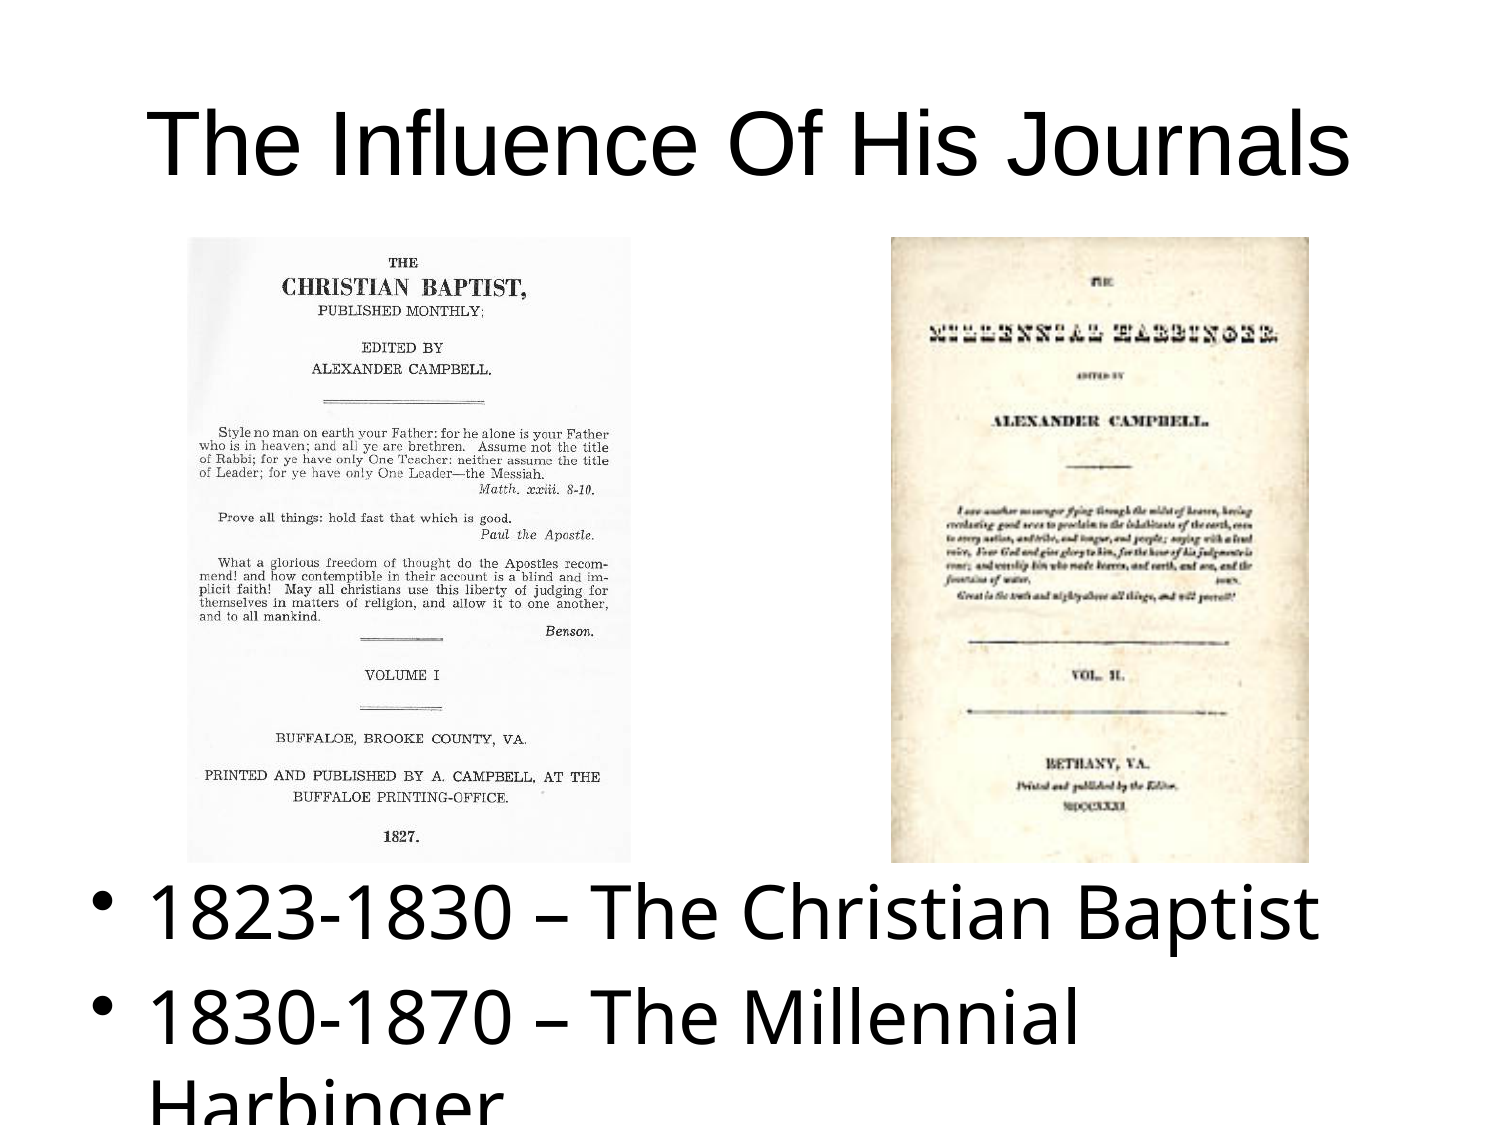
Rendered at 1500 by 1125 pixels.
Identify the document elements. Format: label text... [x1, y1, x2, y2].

list 1823-1830 – The Christian Baptist 1830-1870 – The Millennial Harbinger [75, 857, 1425, 1100]
picture [891, 237, 1309, 863]
picture [187, 237, 631, 863]
title The Influence Of His Journals [75, 45, 1425, 233]
